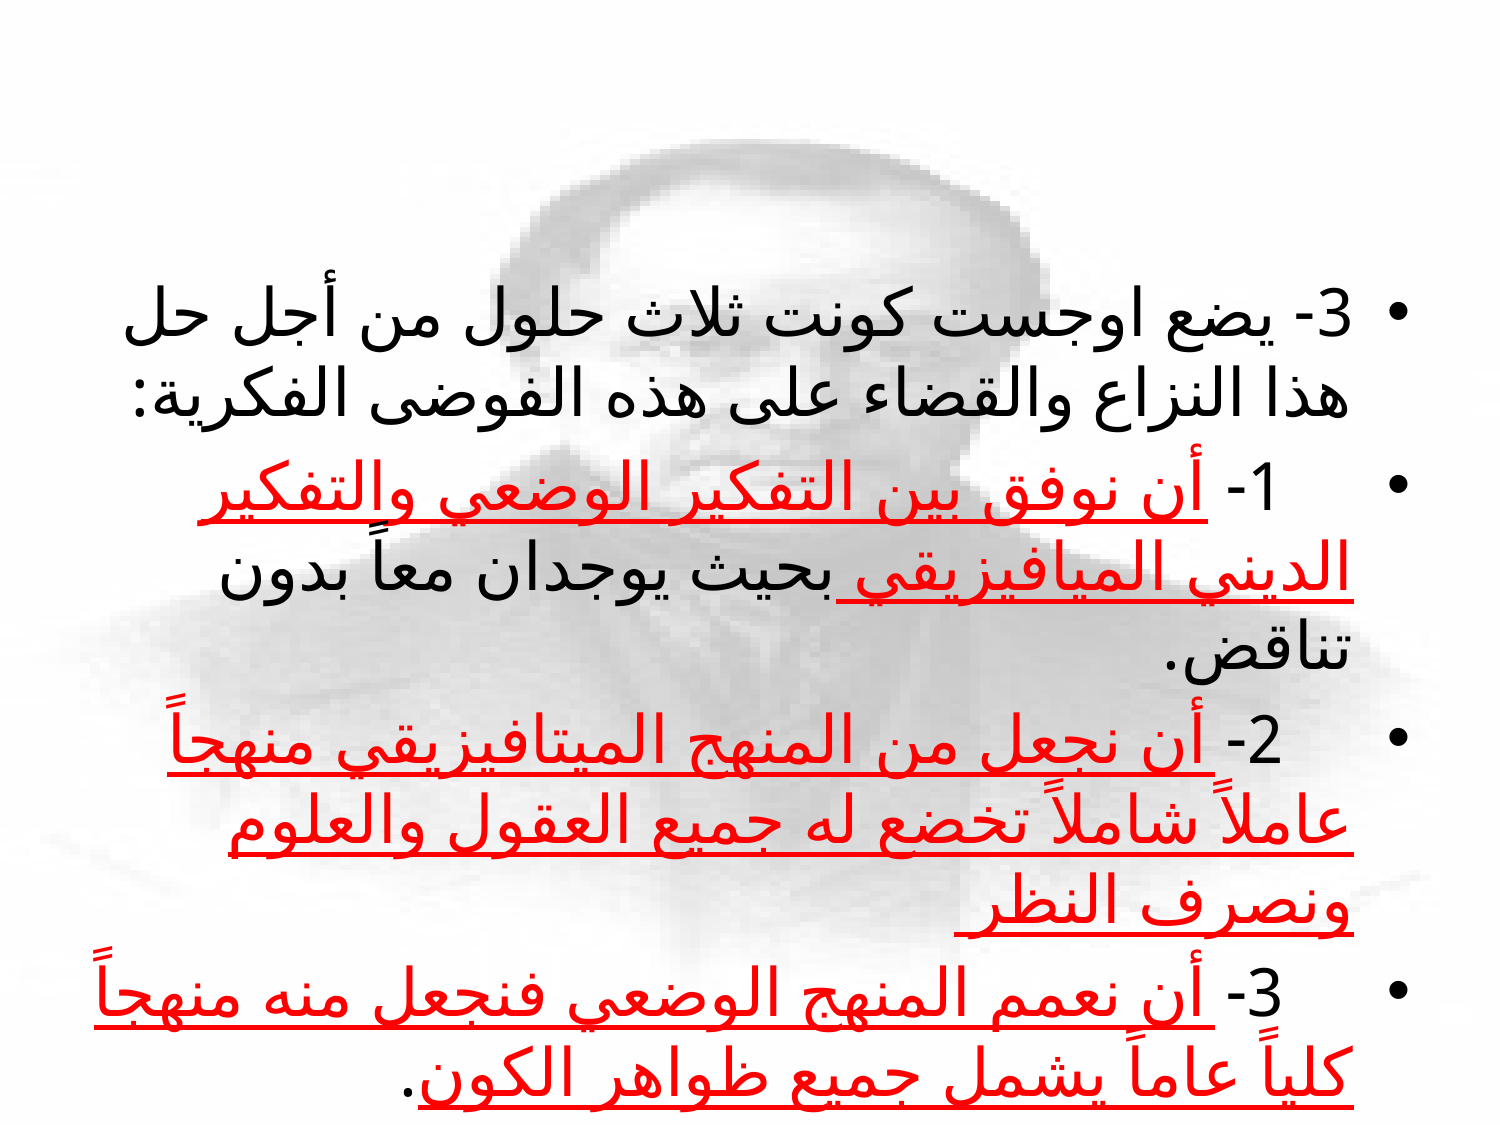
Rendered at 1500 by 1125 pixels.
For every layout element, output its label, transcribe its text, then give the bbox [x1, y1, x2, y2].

list 3- يضع اوجست كونت ثلاث حلول من أجل حل هذا النزاع والقضاء على هذه الفوضى الفكرية: 1- أن نوفق بين التفكير الوضعي والتفكير الديني الميافيزيقي بحيث يوجدان معاً بدون تناقض. 2- أن نجعل من المنهج الميتافيزيقي منهجاً عاملاً شاملاً تخضع له جميع العقول والعلوم ونصرف النظر 3- أن نعمم المنهج الوضعي فنجعل منه منهجاً كلياً عاماً يشمل جميع ظواهر الكون. [75, 262, 1425, 1005]
